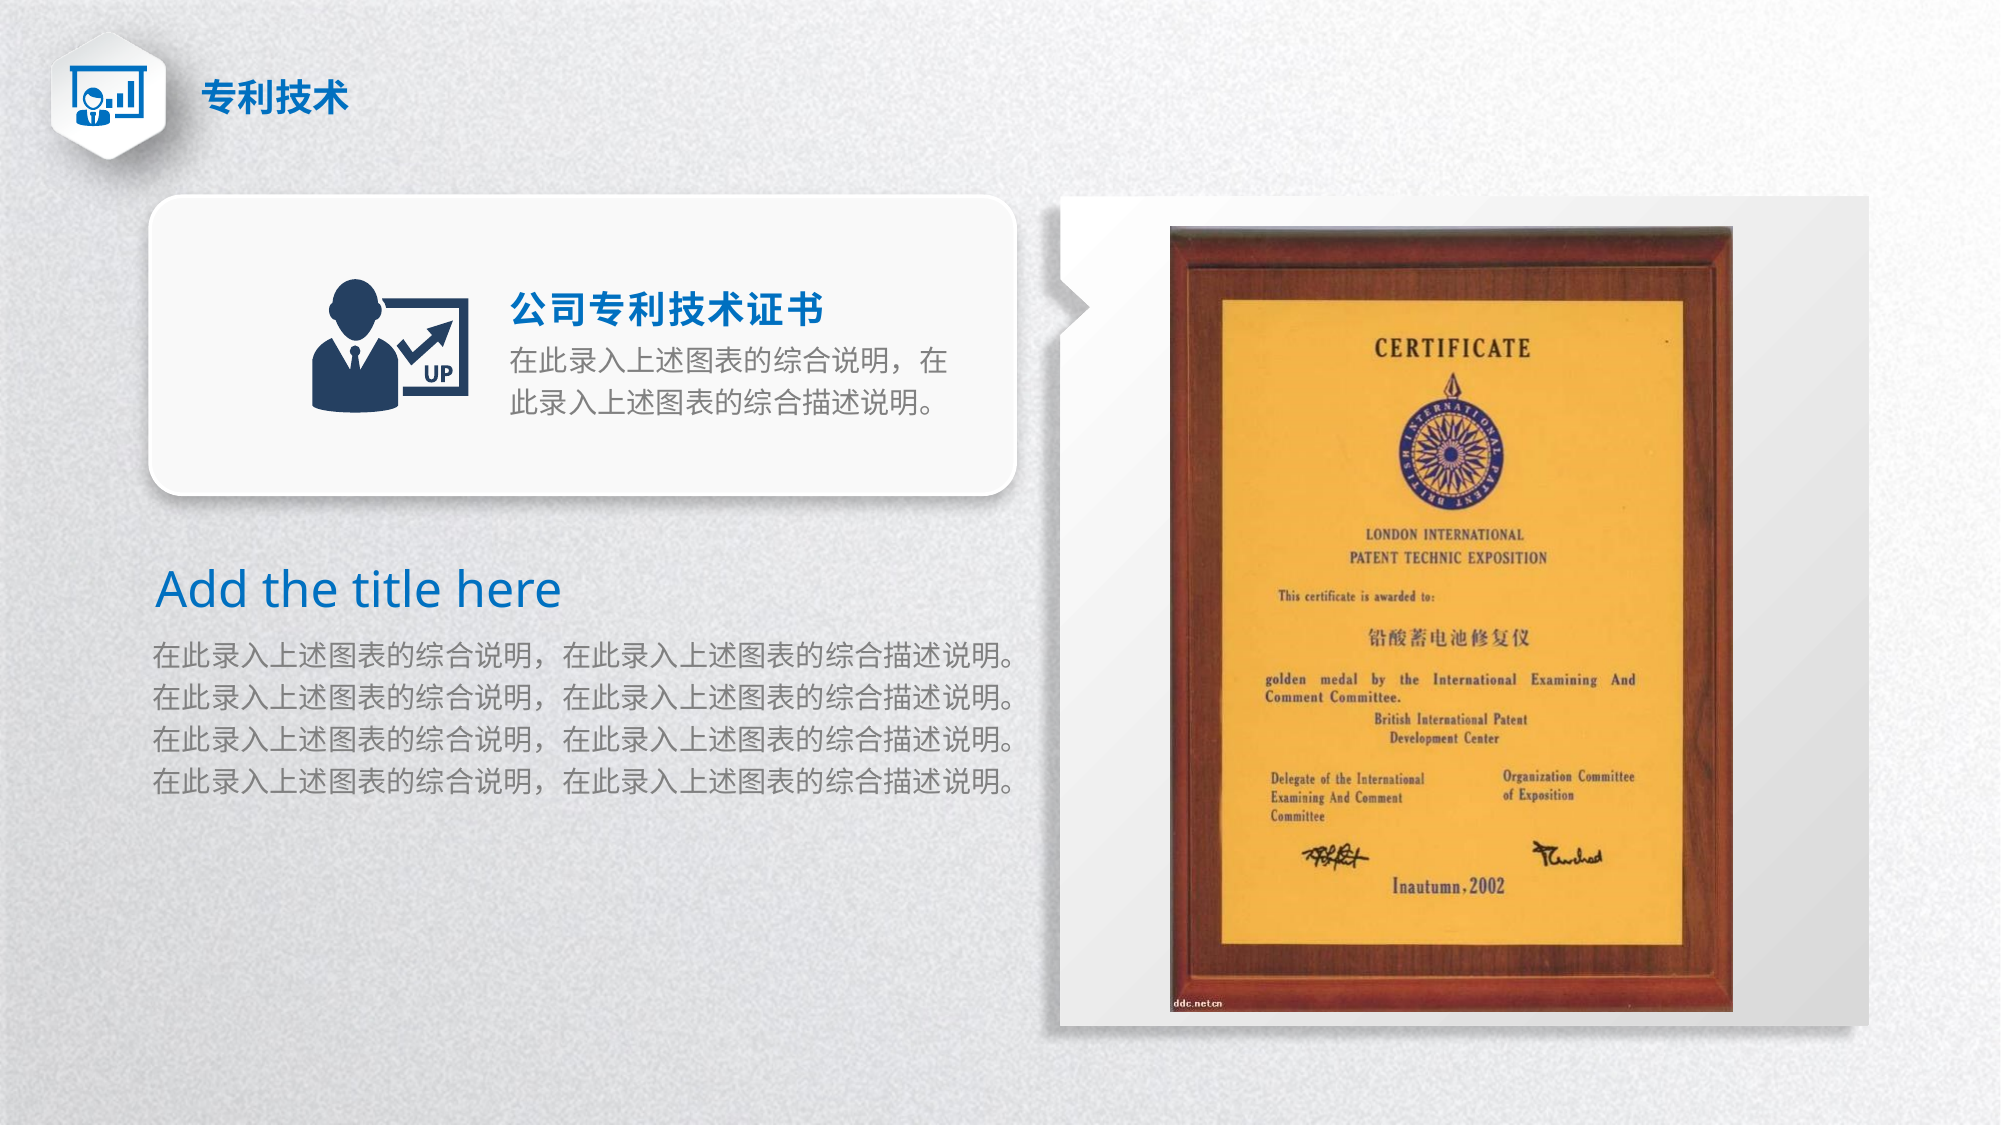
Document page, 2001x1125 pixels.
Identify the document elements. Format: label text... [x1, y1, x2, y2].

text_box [494, 278, 982, 429]
text_box 专利技术 [191, 66, 365, 127]
text_box [148, 194, 1018, 497]
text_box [312, 278, 469, 413]
picture [0, 0, 2001, 1125]
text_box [137, 549, 1028, 978]
text_box [1058, 194, 1871, 1028]
